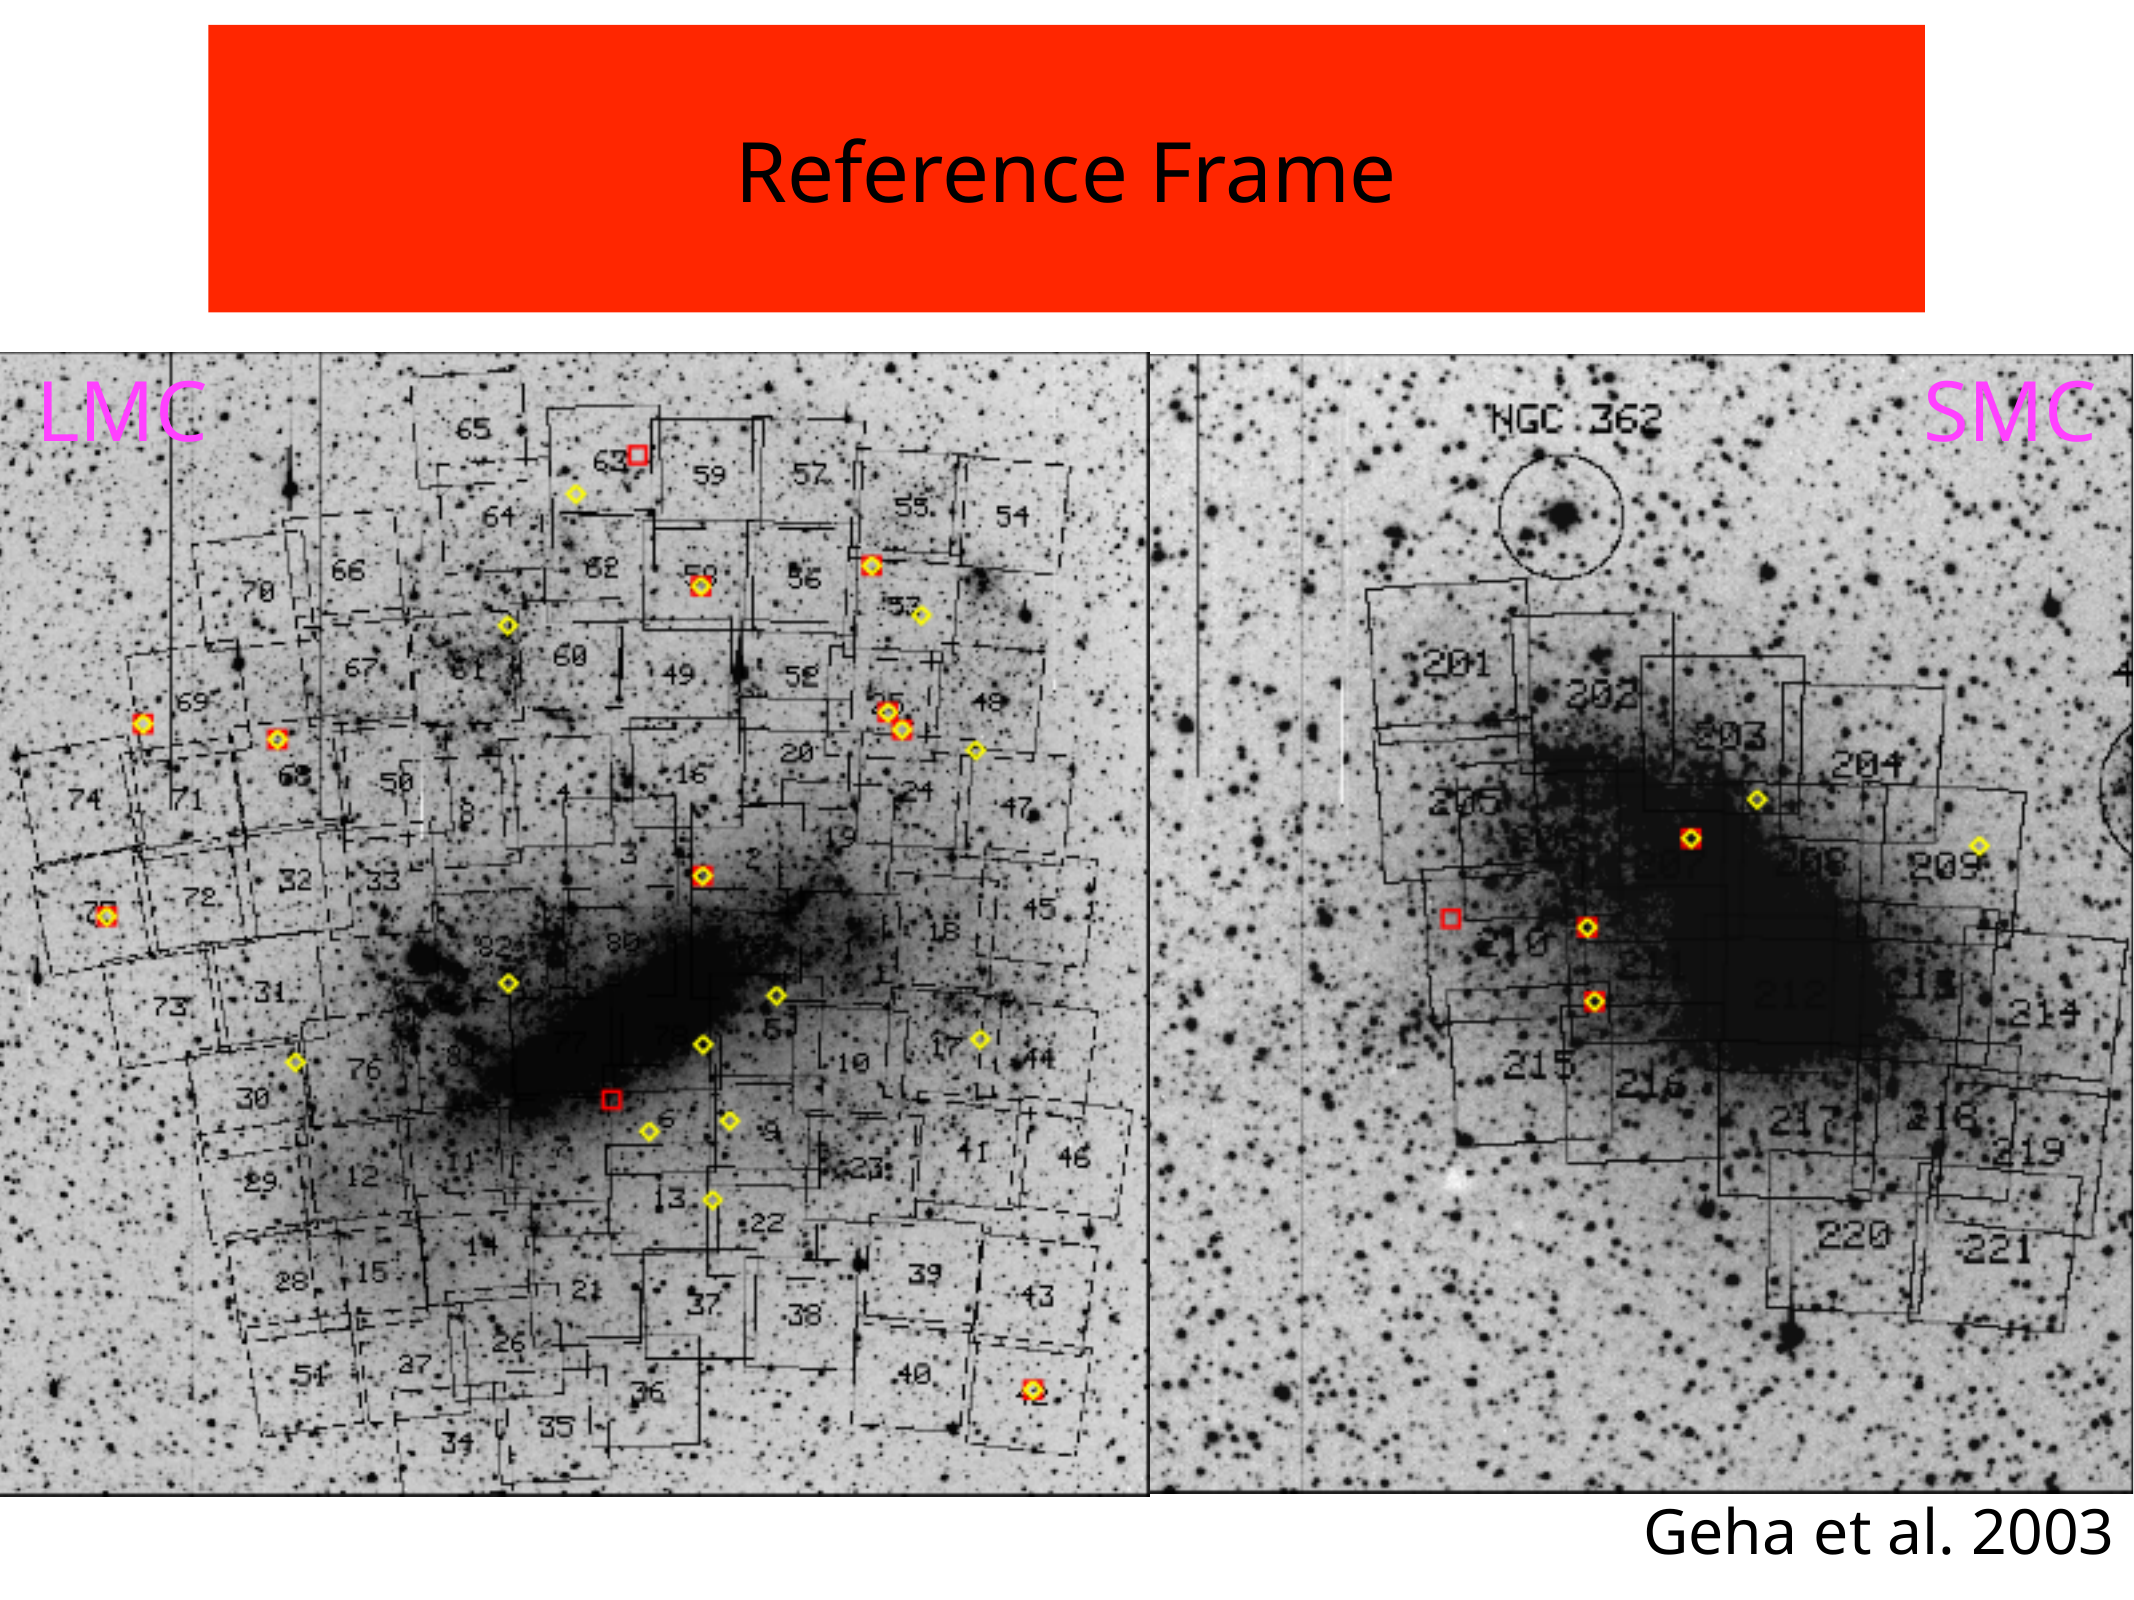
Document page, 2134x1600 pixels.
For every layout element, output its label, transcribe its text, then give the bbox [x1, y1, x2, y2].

picture [0, 351, 2134, 1497]
text_box Geha et al. 2003 [1637, 1501, 2122, 1573]
title Reference Frame [207, 24, 1926, 313]
